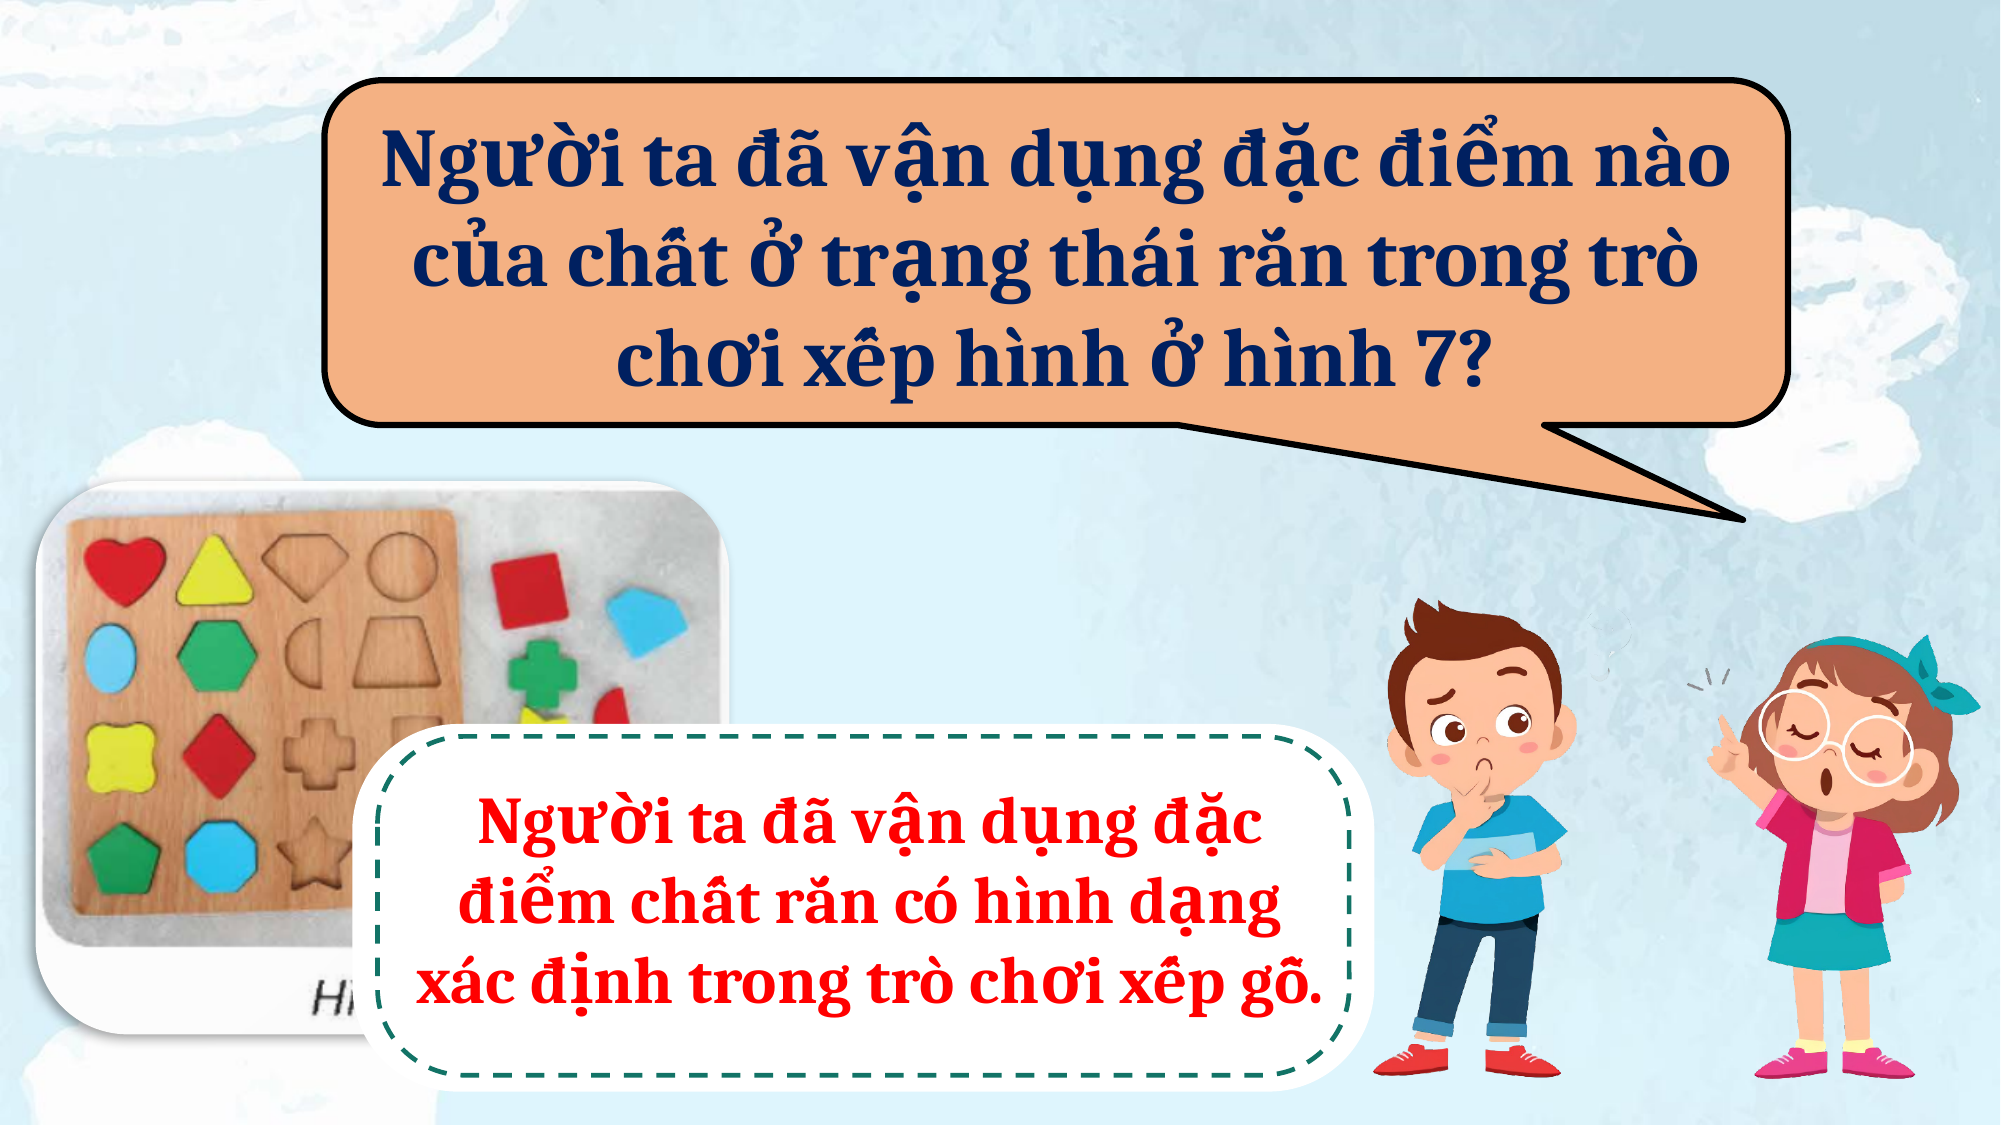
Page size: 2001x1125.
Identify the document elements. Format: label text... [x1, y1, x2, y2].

text_box Người ta đã vận dụng đặc điểm nào của chất ở trạng thái rắn trong trò chơi xếp hình ở hình 7? [324, 80, 1789, 452]
picture [0, 0, 2001, 1125]
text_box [352, 723, 1375, 1125]
